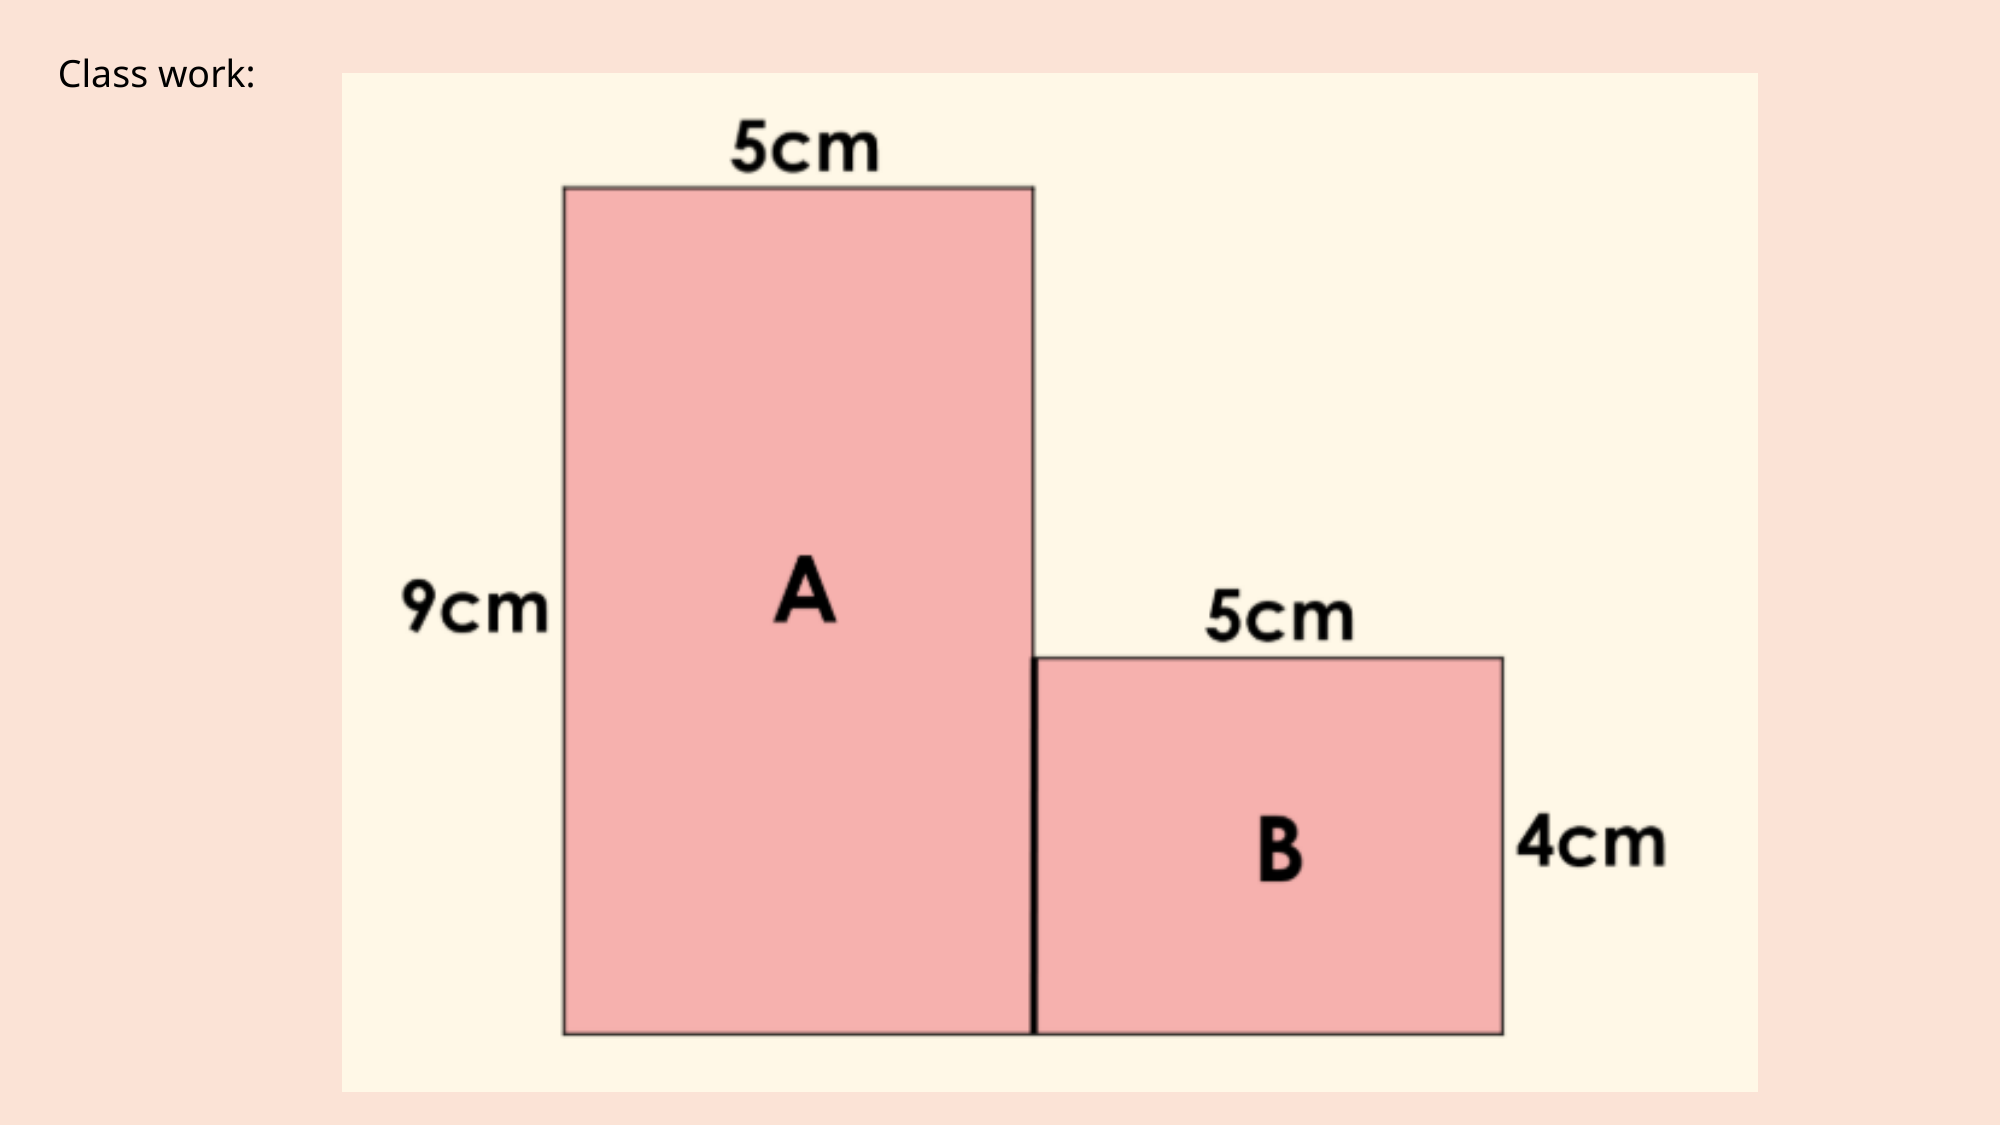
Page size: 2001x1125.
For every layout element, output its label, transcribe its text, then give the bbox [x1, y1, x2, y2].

picture [341, 73, 1759, 1092]
text_box Class work: [42, 42, 992, 103]
